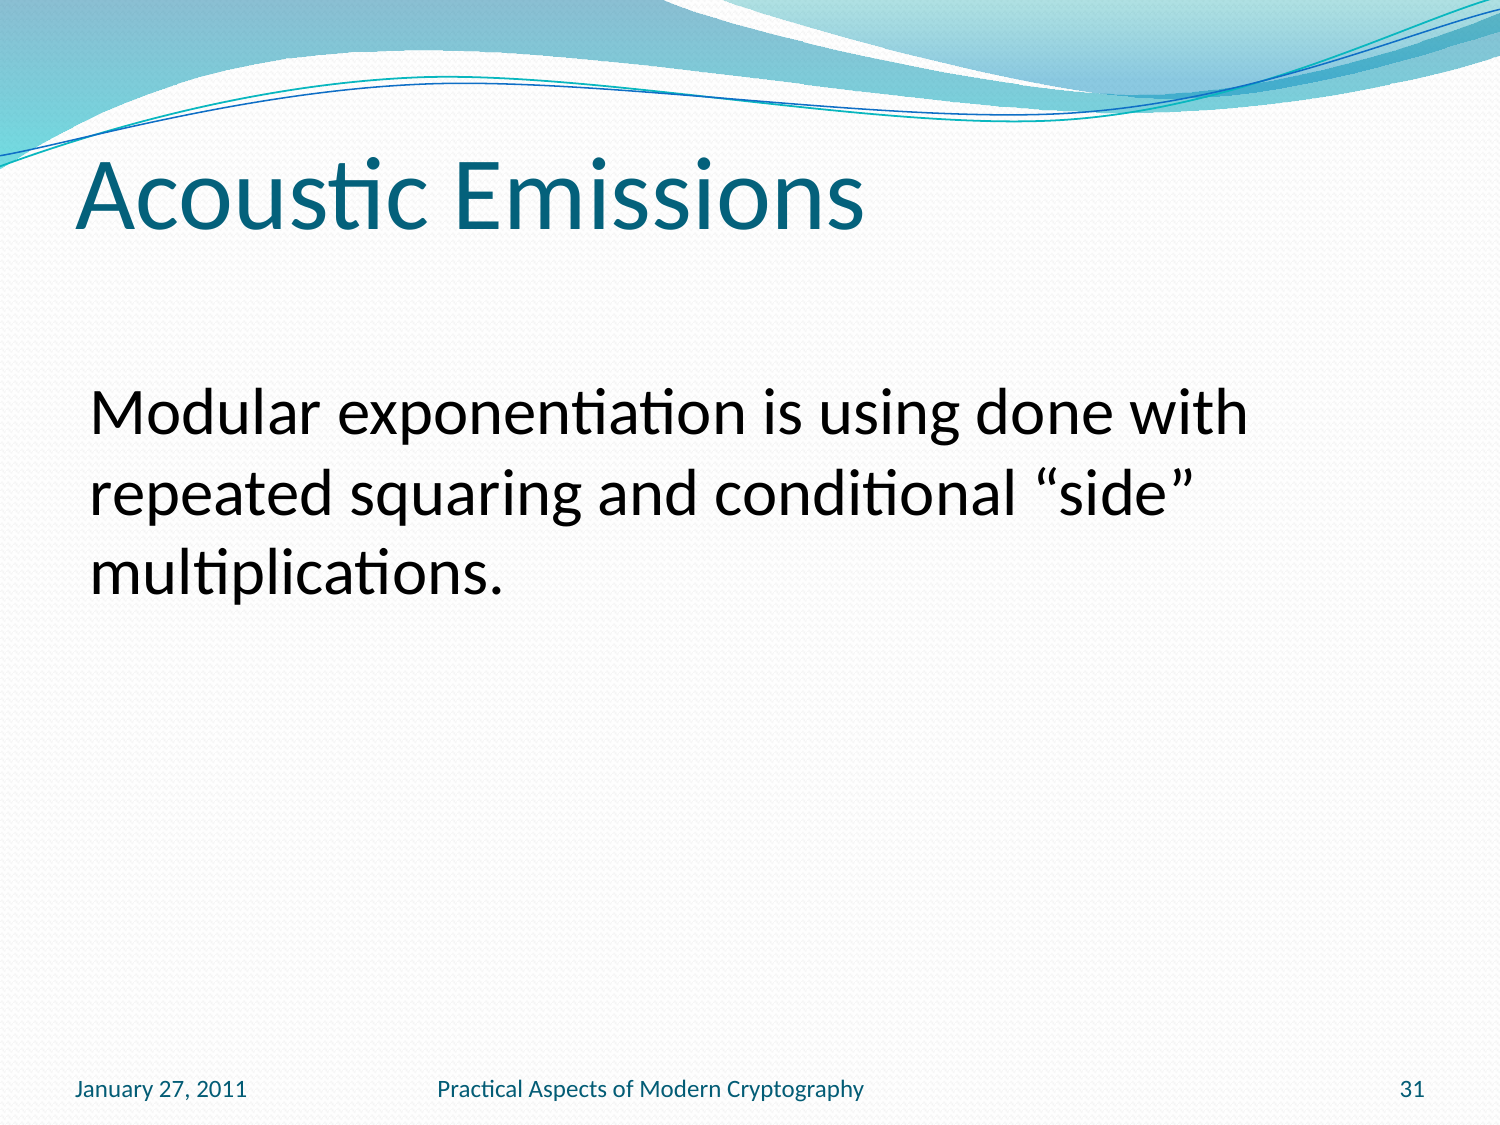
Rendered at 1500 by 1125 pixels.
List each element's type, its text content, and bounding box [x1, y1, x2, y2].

list Modular exponentiation is using done with repeated squaring and conditional “side” multiplications. [75, 317, 1425, 1038]
footer Practical Aspects of Modern Cryptography [437, 1042, 988, 1103]
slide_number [75, 1042, 425, 1103]
slide_number 31 [1299, 1042, 1425, 1103]
title Acoustic Emissions [75, 62, 1425, 250]
